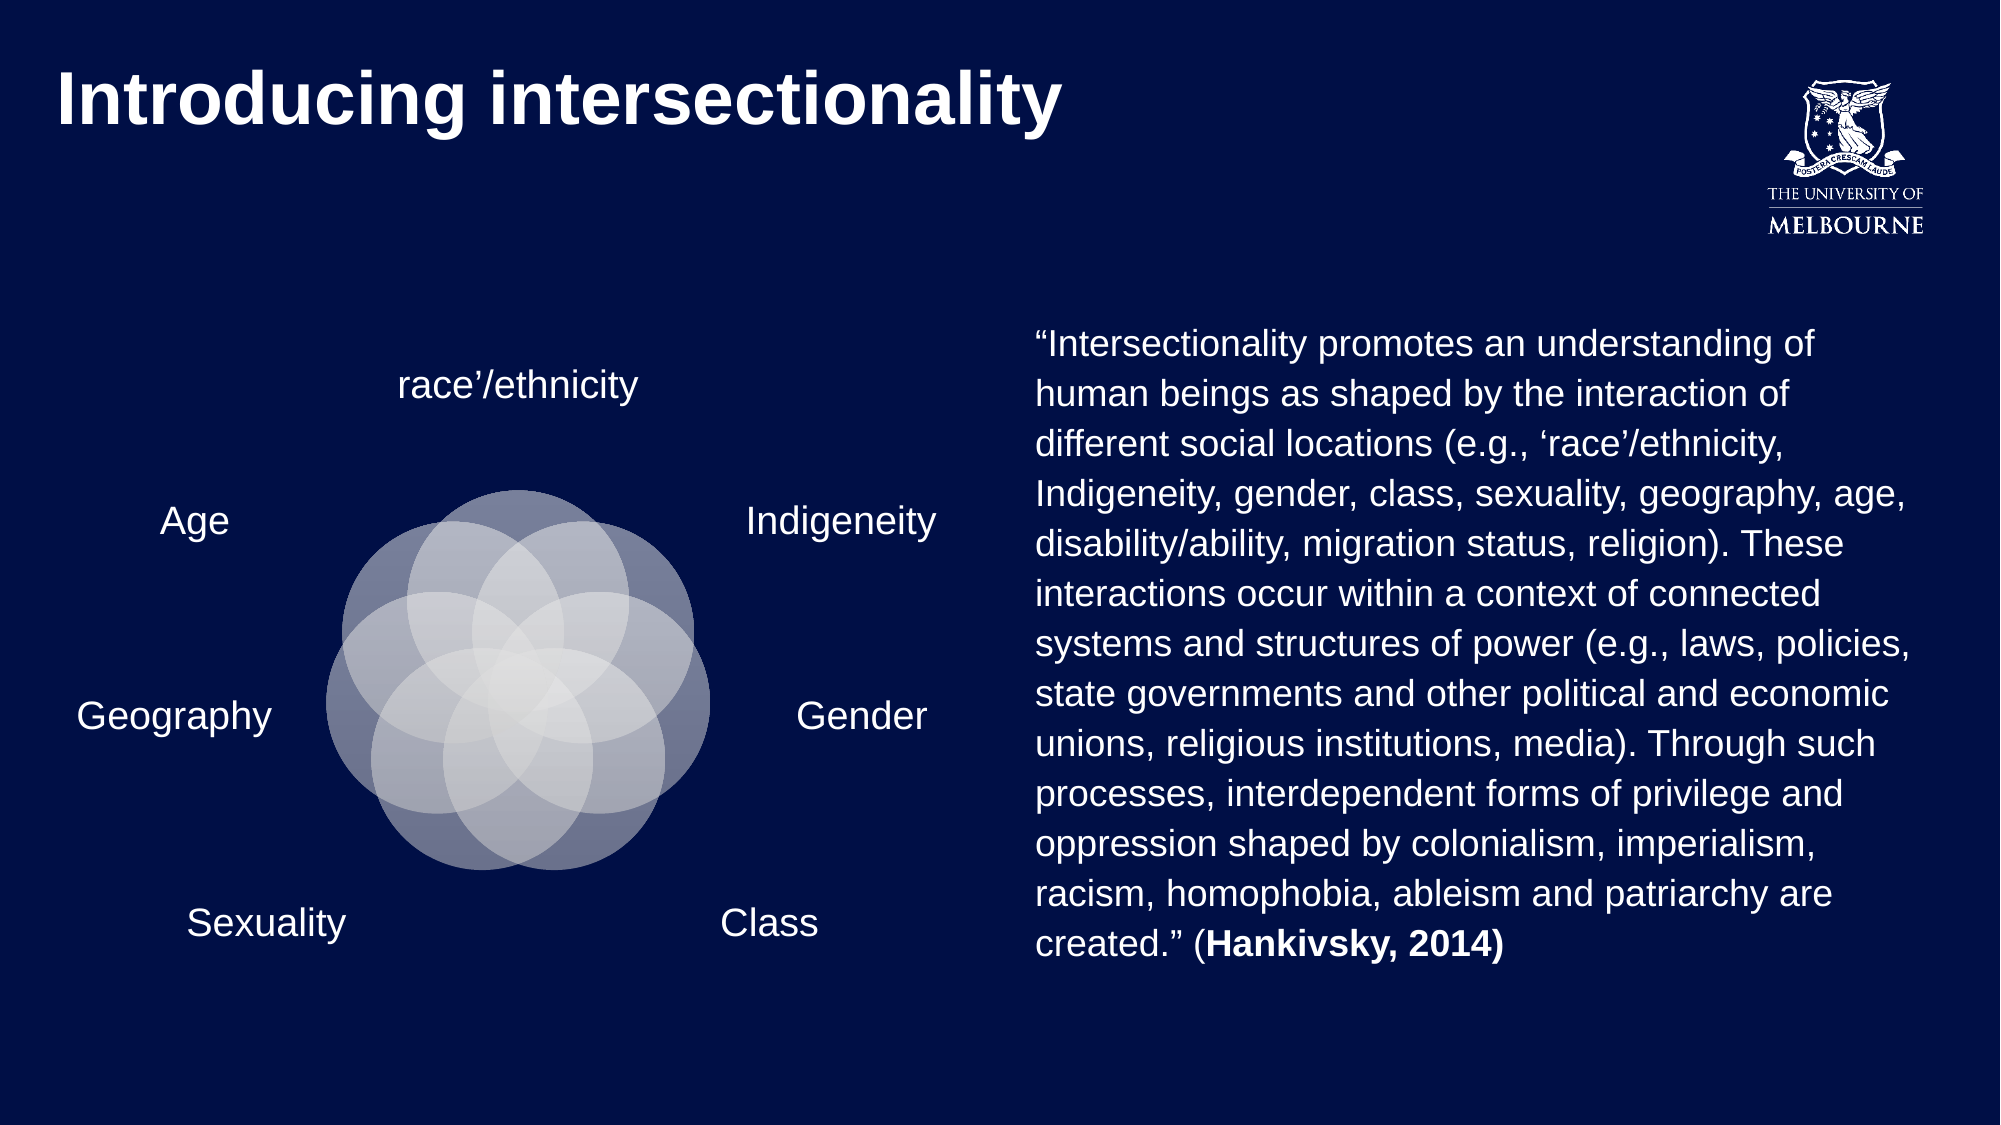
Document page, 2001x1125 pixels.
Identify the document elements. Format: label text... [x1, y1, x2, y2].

title Introducing intersectionality [56, 56, 1648, 144]
picture [1744, 56, 1946, 257]
text_box “Intersectionality promotes an understanding of human beings as shaped by the interaction of different social locations (e.g., ‘race’/ethnicity, Indigeneity, gender, class, sexuality, geography, age, disability/ability, migration status, religion). These interactions occur within a context of connected systems and structures of power (e.g., laws, policies, state governments and other political and economic unions, religious institutions, media). Through such processes, interdependent forms of privilege and oppression shaped by colonialism, imperialism, racism, homophobia, ableism and patriarchy are created.” (Hankivsky, 2014) [1020, 306, 1944, 1008]
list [56, 306, 980, 1008]
